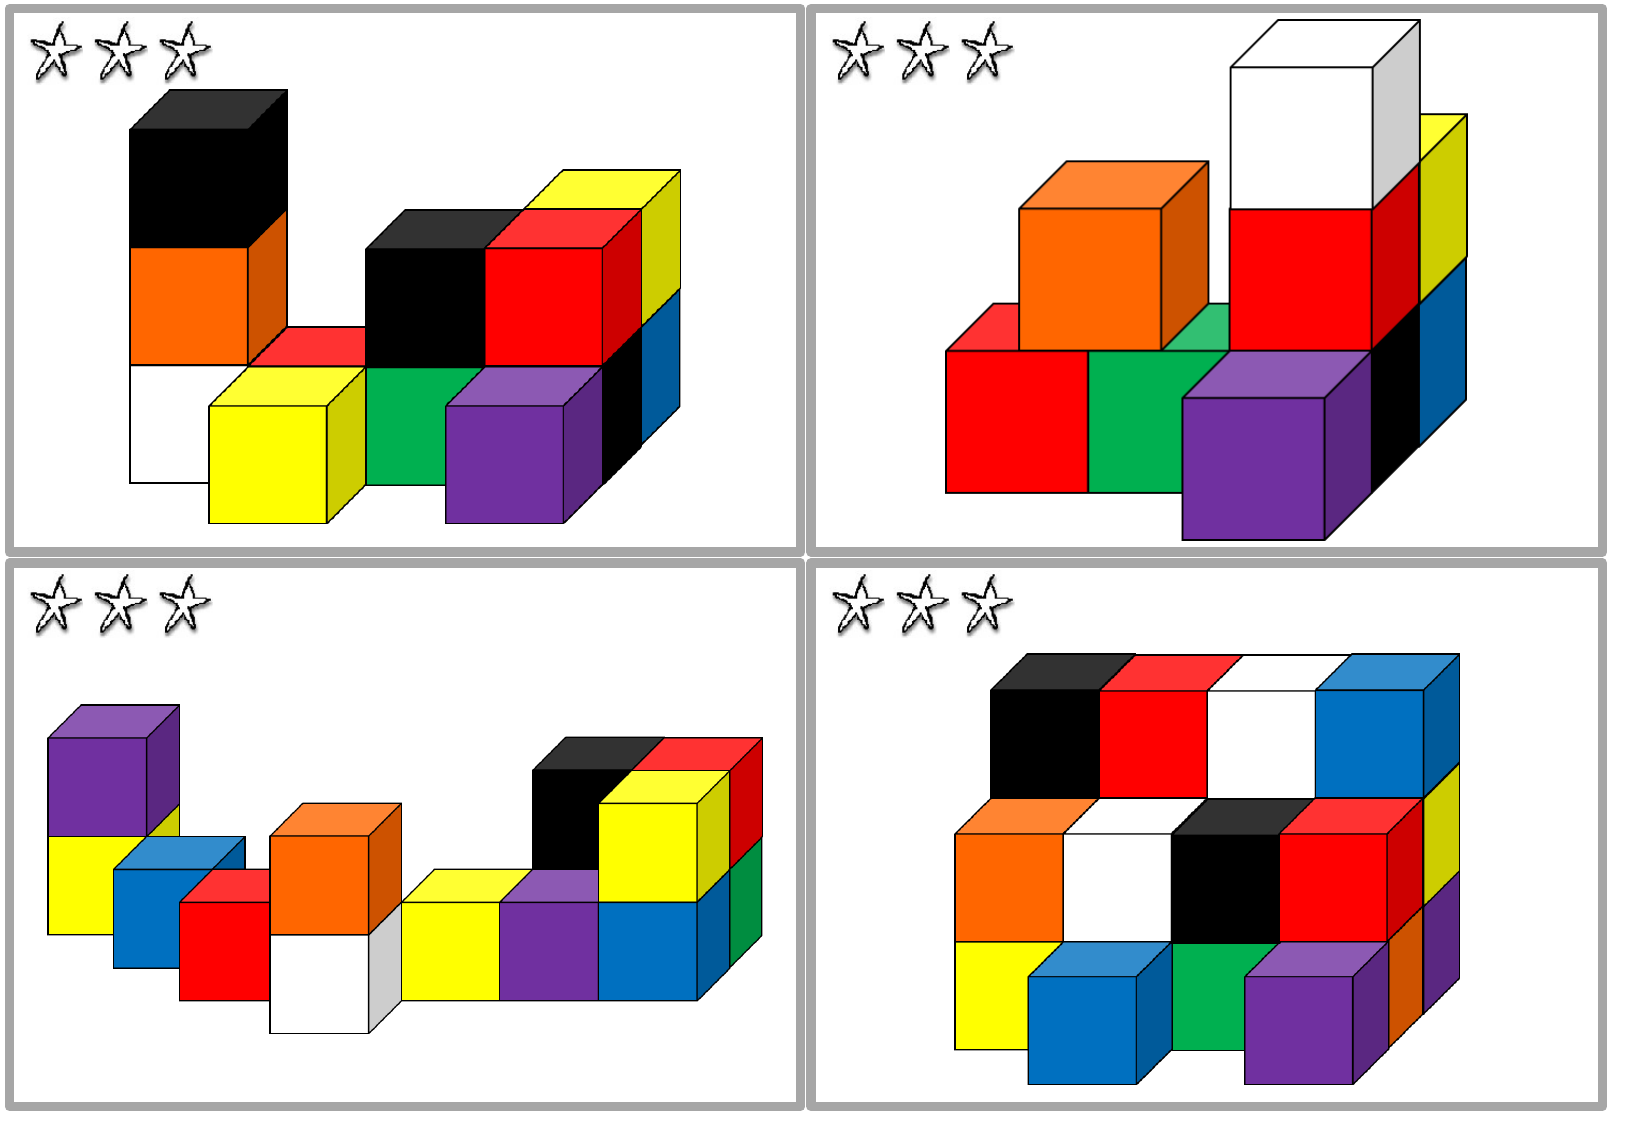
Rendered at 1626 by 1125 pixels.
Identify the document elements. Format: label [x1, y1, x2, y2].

text_box [7, 561, 803, 1108]
text_box [7, 7, 803, 554]
picture [46, 703, 763, 1035]
picture [19, 569, 213, 638]
text_box [809, 7, 1605, 554]
picture [821, 16, 1468, 542]
picture [129, 89, 681, 524]
text_box [809, 561, 1605, 1108]
picture [954, 652, 1460, 1086]
picture [821, 569, 1015, 638]
picture [19, 16, 213, 85]
